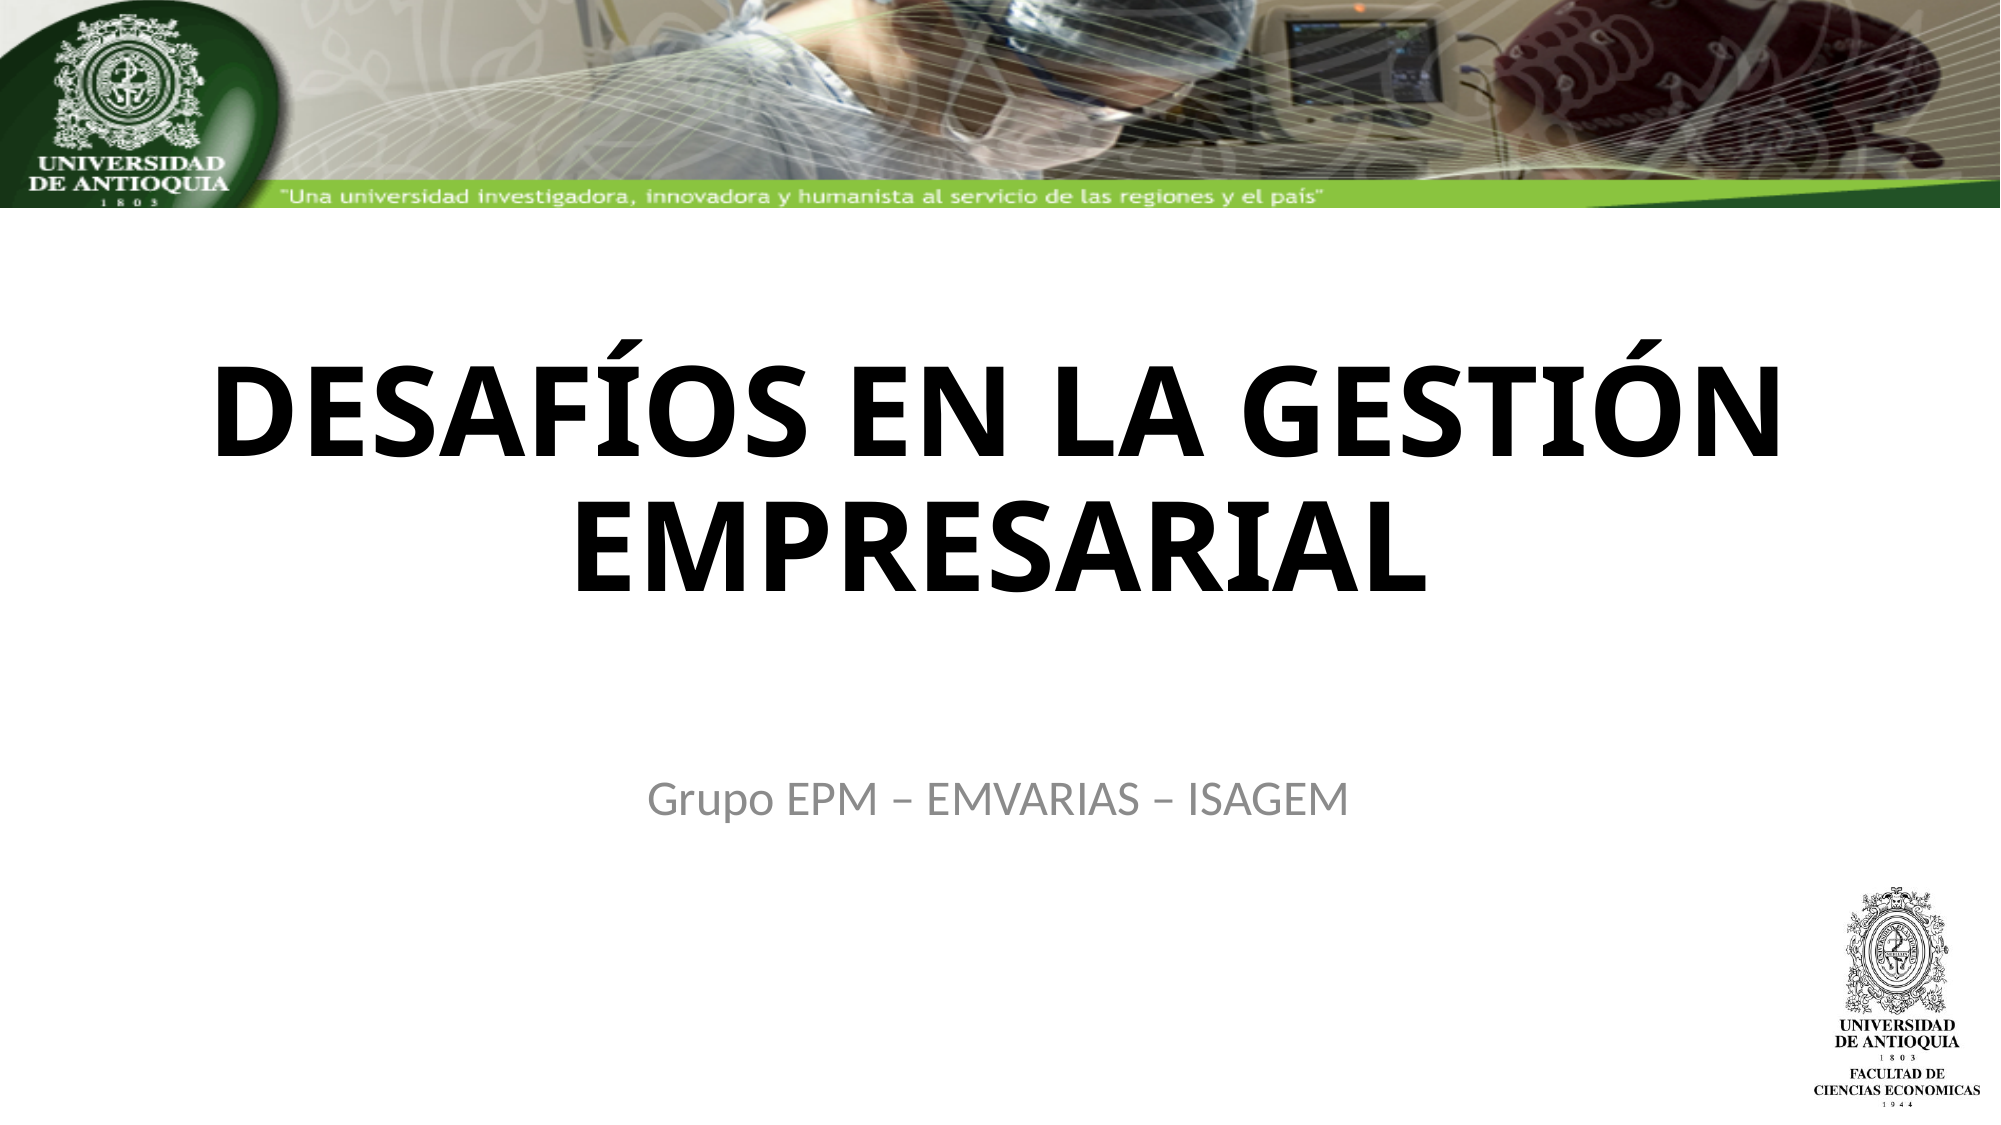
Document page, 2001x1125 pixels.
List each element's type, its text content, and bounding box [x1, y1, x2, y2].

picture [1814, 887, 1980, 1107]
list Grupo EPM – EMVARIAS – ISAGEM [136, 764, 1862, 1011]
picture [0, 0, 2000, 209]
title DESAFÍOS EN LA GESTIÓN EMPRESARIAL [136, 209, 1862, 626]
